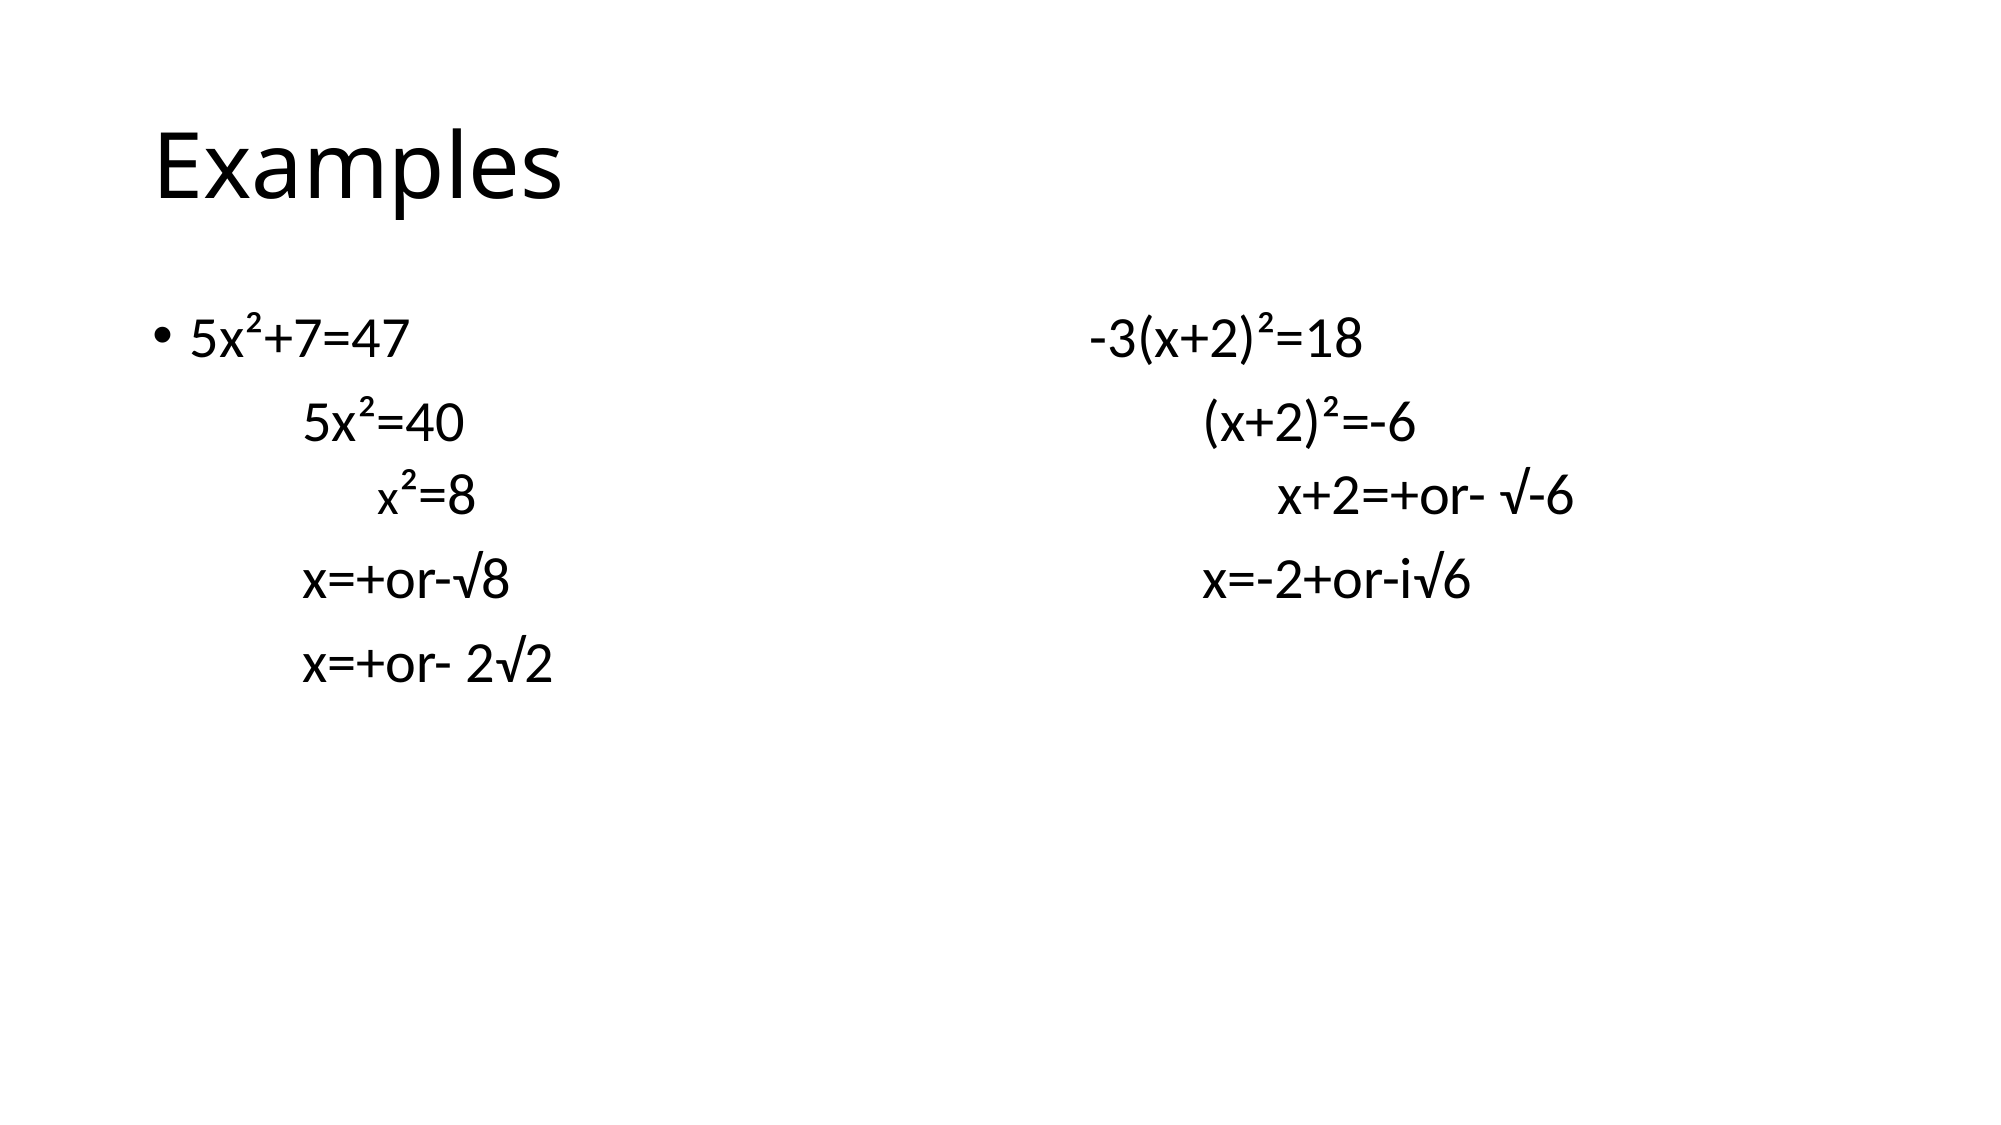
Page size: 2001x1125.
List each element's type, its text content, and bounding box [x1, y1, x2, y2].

title Examples [137, 59, 1863, 278]
list 5x²+7=47 -3(x+2)²=18 5x²=40 (x+2)²=-6 x²=8 x+2=+or- √-6 x=+or-√8 x=-2+or-i√6 x=+or- 2√2 [137, 299, 1863, 1014]
